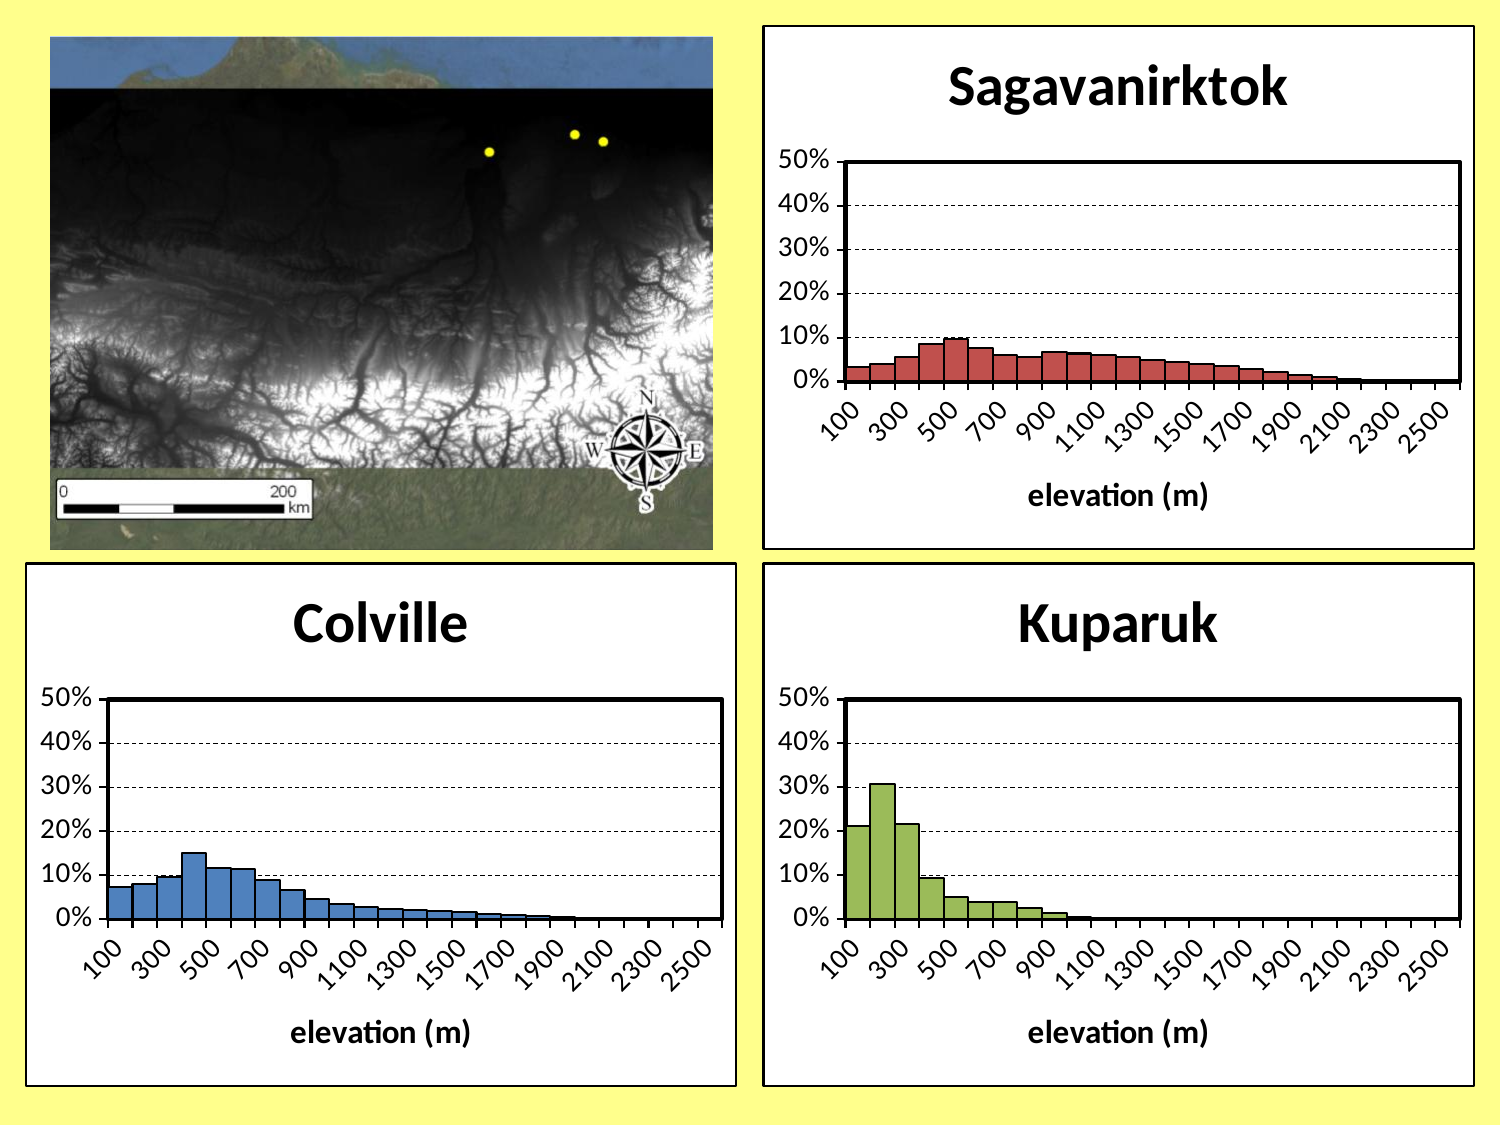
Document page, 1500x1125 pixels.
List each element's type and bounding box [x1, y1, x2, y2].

chart [24, 562, 738, 1088]
picture [49, 36, 713, 551]
chart [762, 562, 1476, 1088]
chart [762, 24, 1476, 551]
